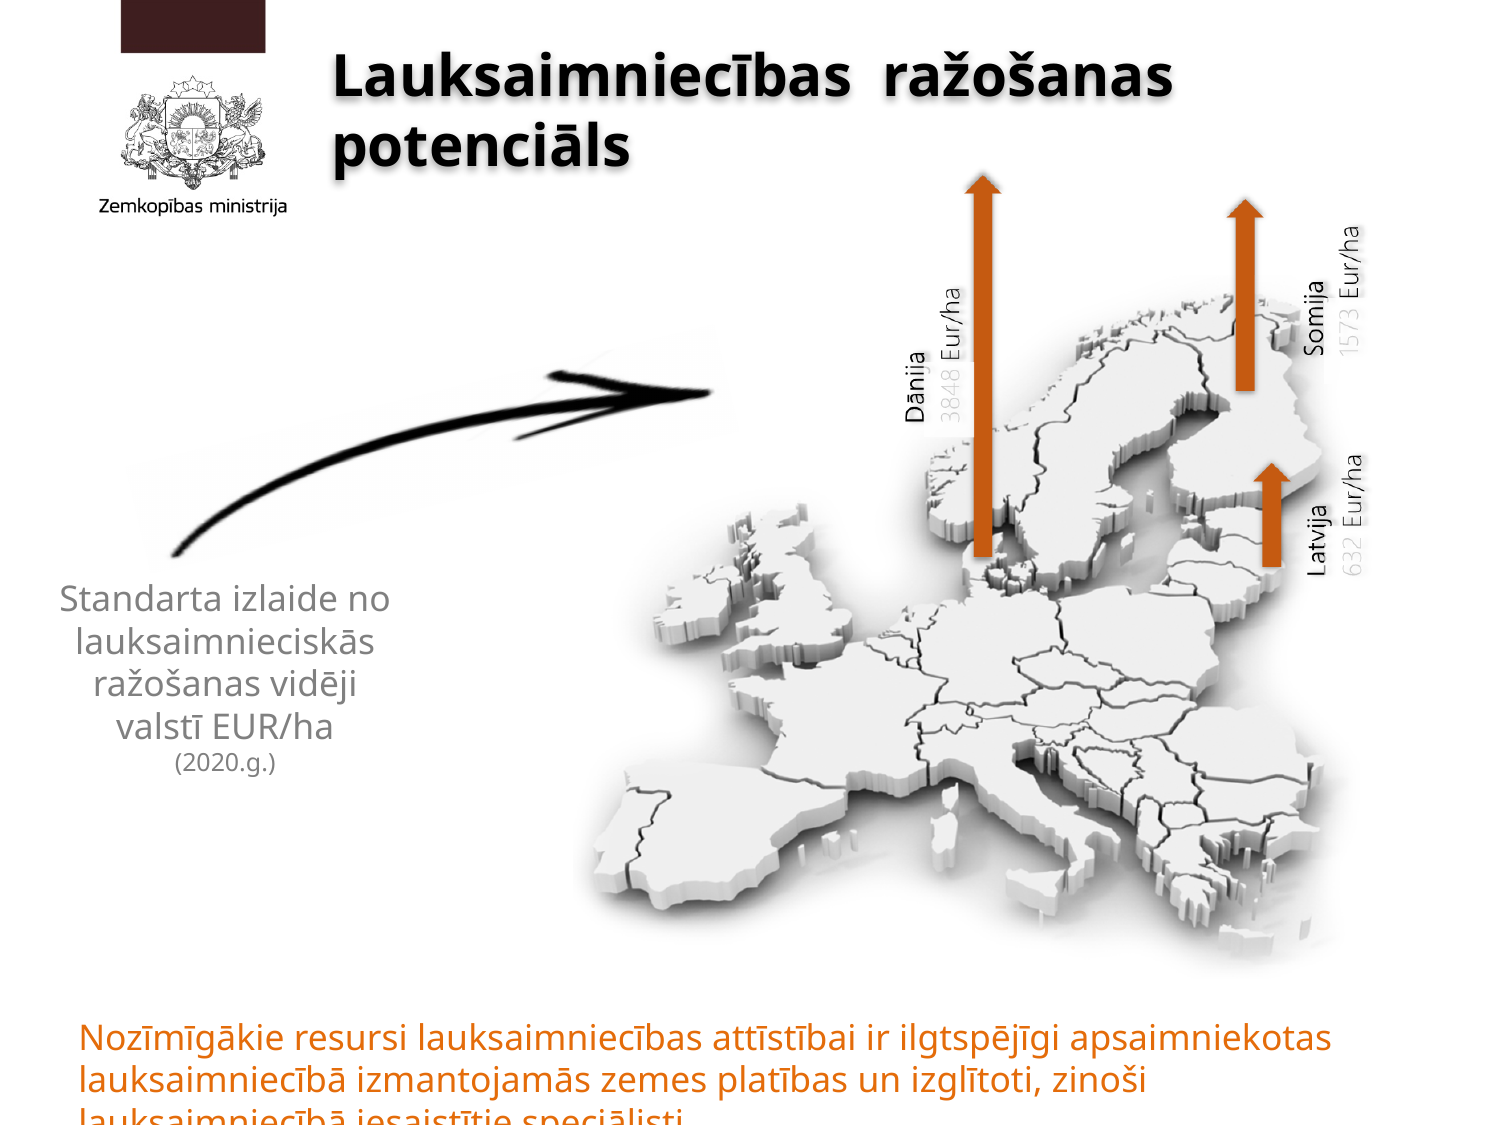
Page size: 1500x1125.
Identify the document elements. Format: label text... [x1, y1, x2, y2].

text_box Nozīmīgākie resursi lauksaimniecības attīstībai ir ilgtspējīgi apsaimniekotas lauksaimniecībā izmantojamās zemes platības un izglītoti, zinoši lauksaimniecībā iesaistītie speciālisti [63, 1007, 1437, 1125]
text_box Standarta izlaide no lauksaimnieciskās ražošanas vidēji valstī EUR/ha (2020.g.) [42, 568, 409, 869]
picture [128, 156, 1417, 982]
picture [48, 0, 338, 321]
text_box Lauksaimniecības ražošanas potenciāls [316, 30, 1450, 186]
